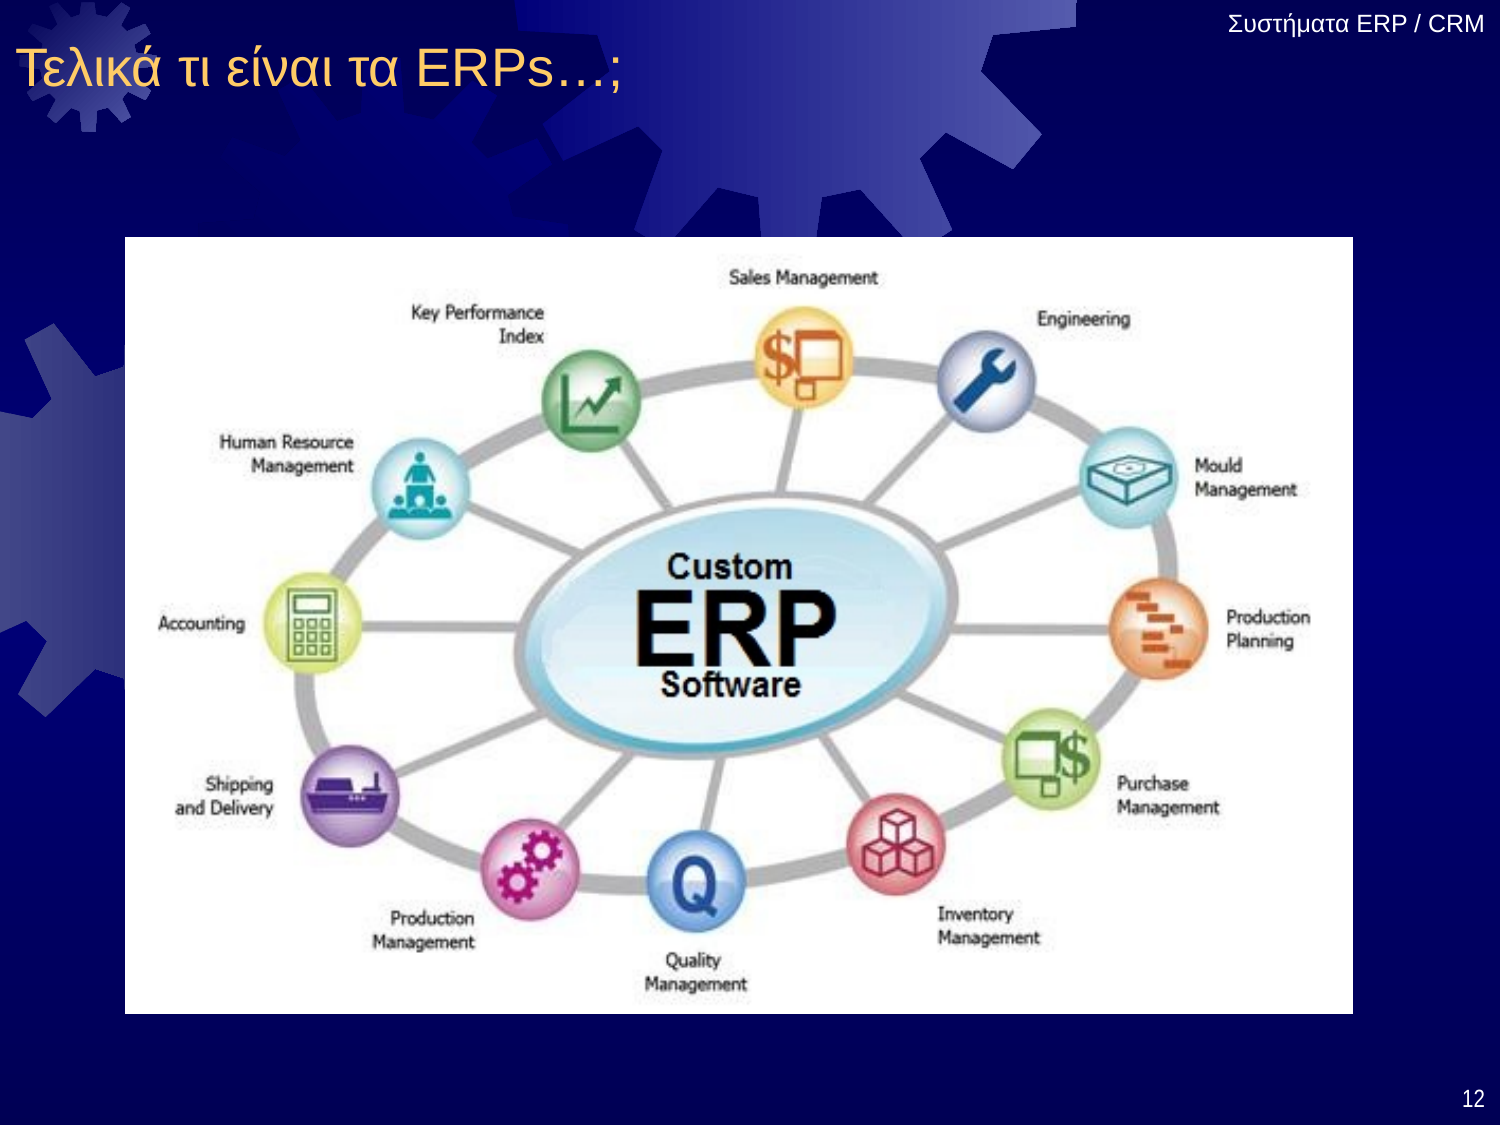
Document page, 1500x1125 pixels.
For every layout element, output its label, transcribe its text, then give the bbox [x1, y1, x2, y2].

slide_number 12 [1187, 1074, 1500, 1125]
picture [124, 237, 1353, 1014]
title Τελικά τι είναι τα ERPs…; [0, 24, 1500, 138]
